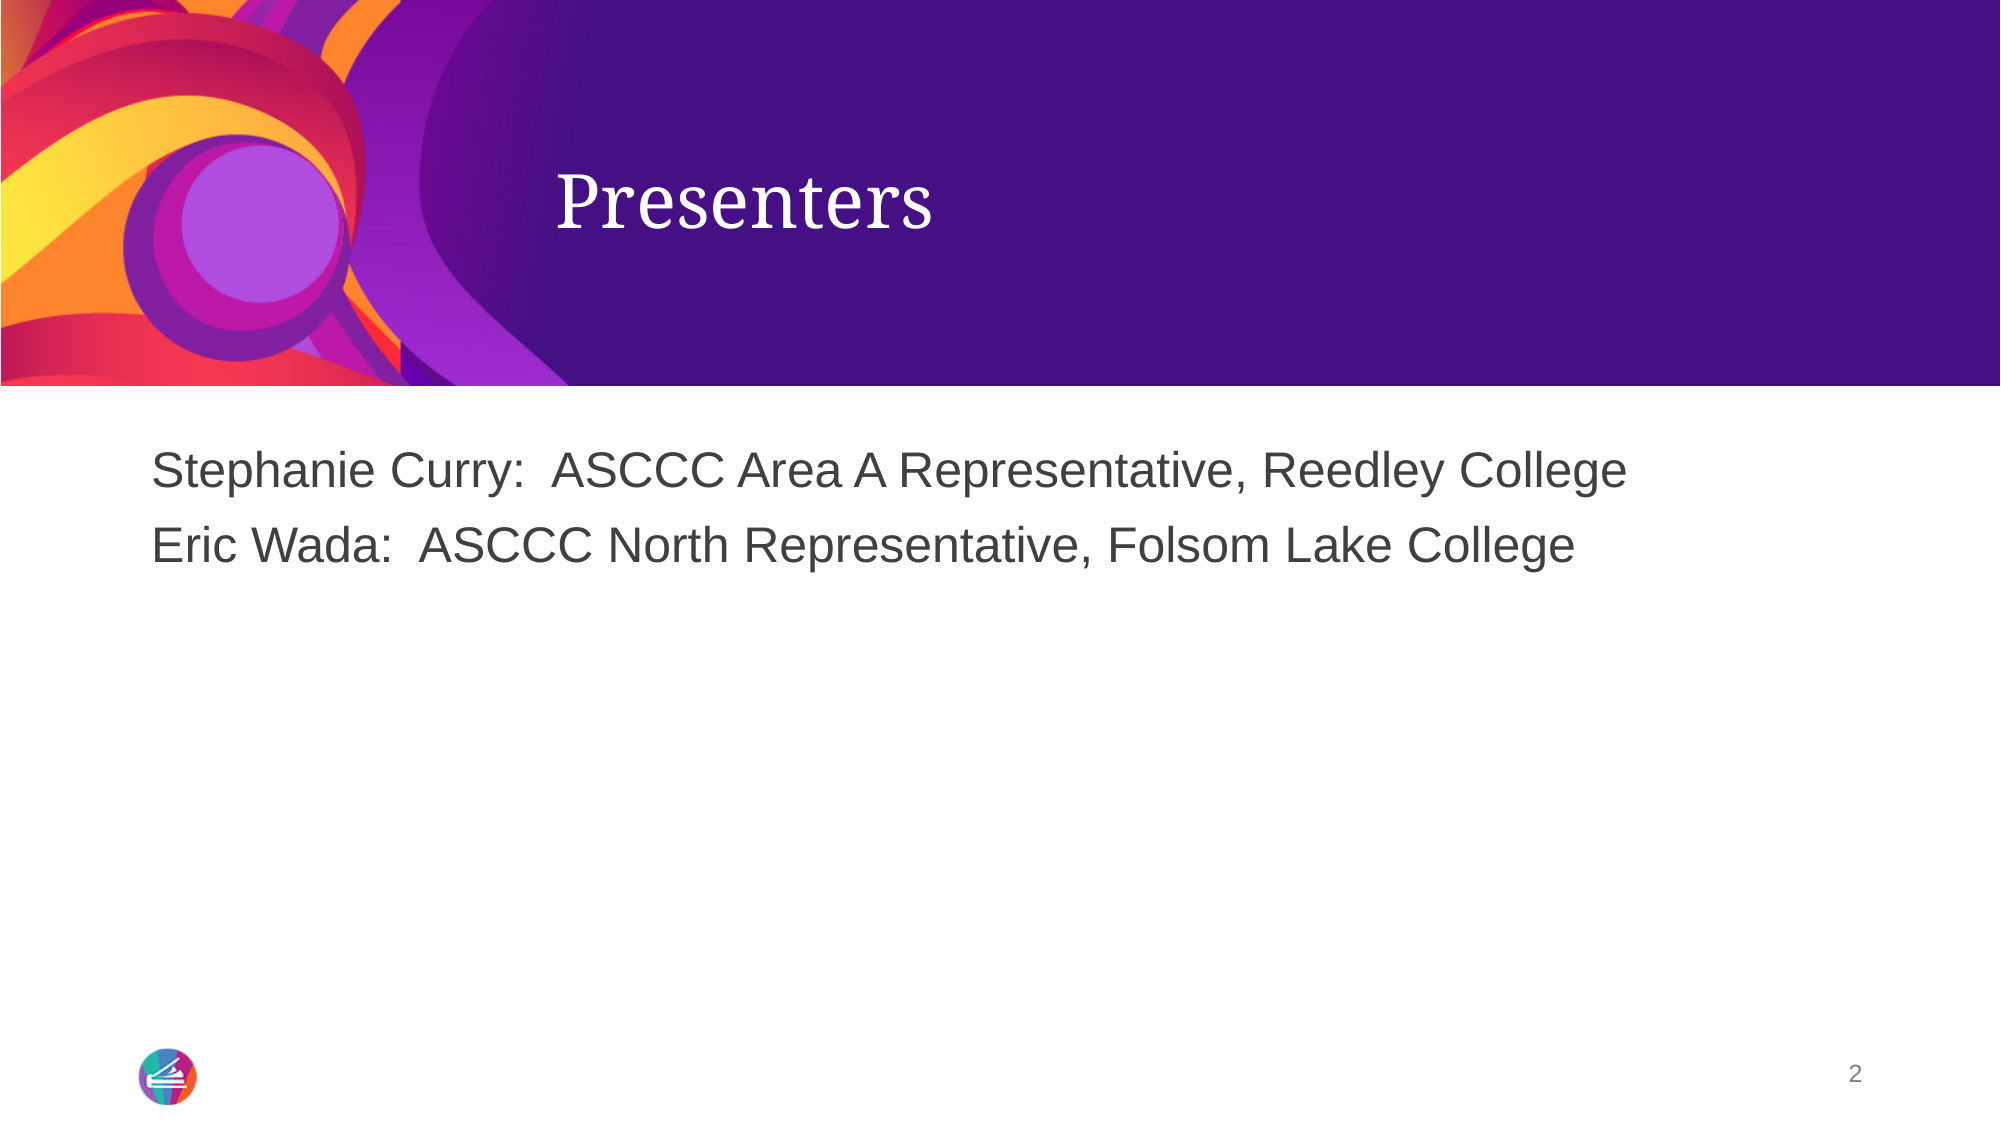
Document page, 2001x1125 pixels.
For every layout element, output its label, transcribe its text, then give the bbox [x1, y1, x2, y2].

picture [136, 1046, 199, 1108]
title Presenters [540, 66, 1863, 343]
list Stephanie Curry: ASCCC Area A Representative, Reedley College Eric Wada: ASCCC North Representative, Folsom Lake College [136, 436, 1863, 1023]
slide_number 2 [1712, 1042, 1863, 1103]
picture [1, 0, 603, 386]
